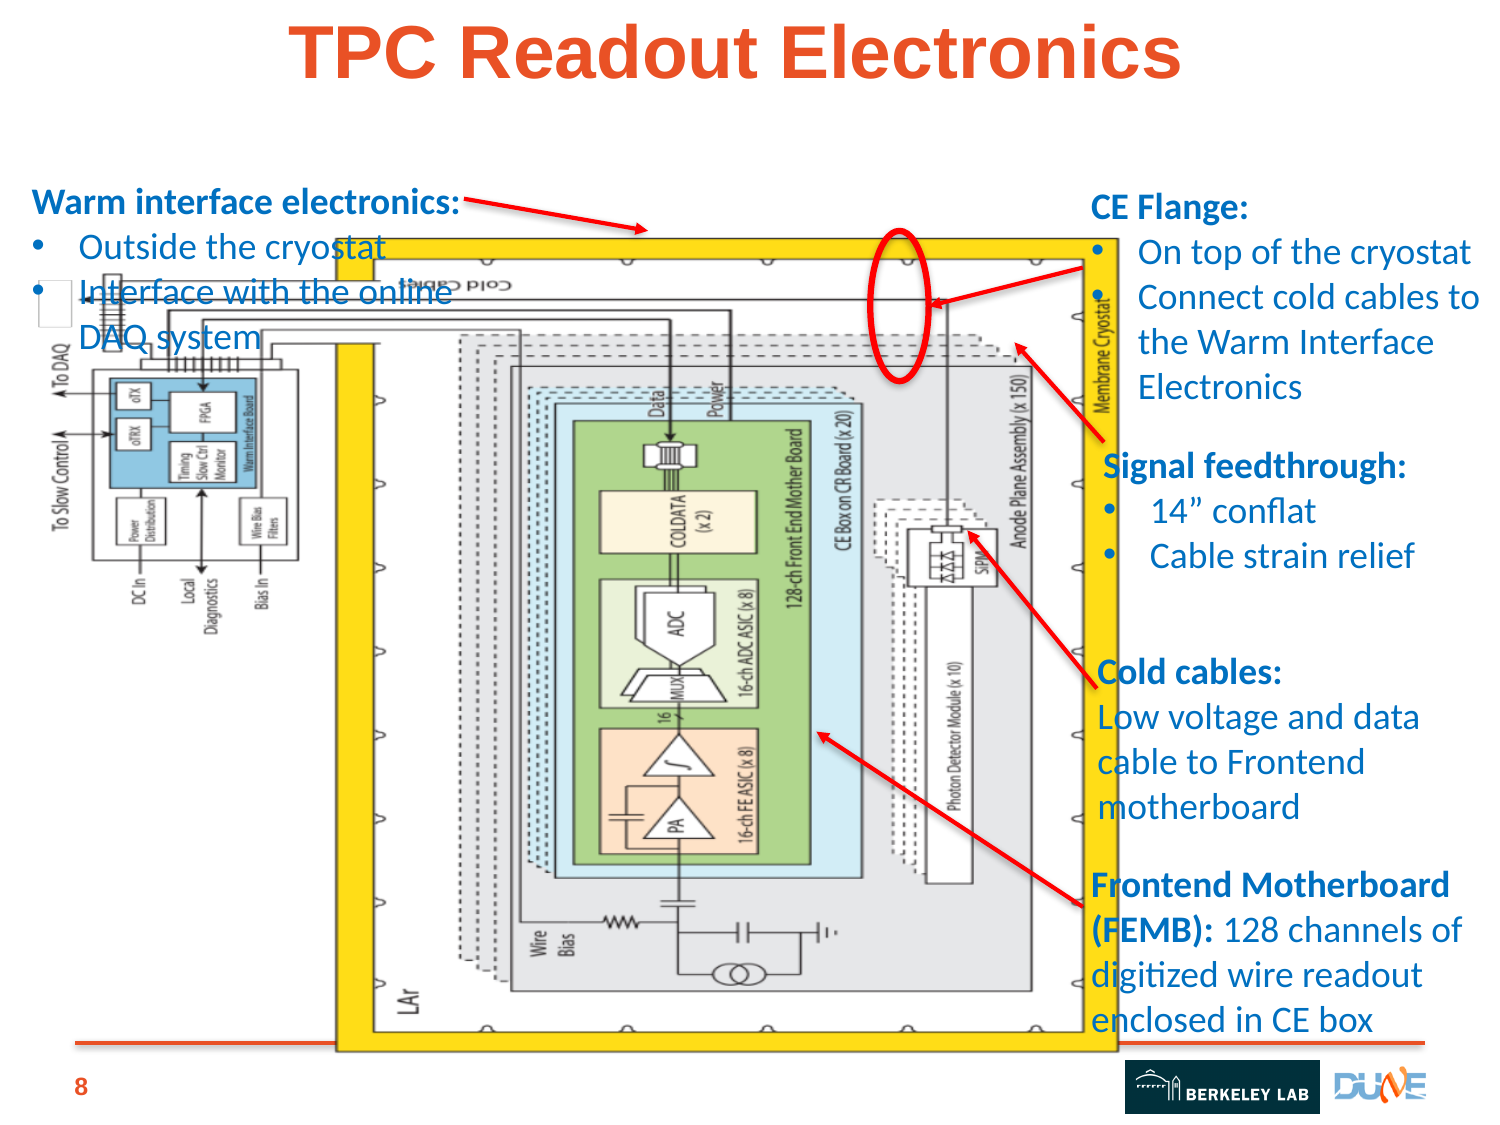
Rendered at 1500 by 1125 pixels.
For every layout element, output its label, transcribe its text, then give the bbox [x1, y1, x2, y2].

picture [1232, 1089, 1239, 1100]
picture [1262, 1089, 1267, 1100]
picture [1221, 1089, 1229, 1100]
text_box Frontend Motherboard (FEMB): 128 channels of digitized wire readout enclosed in CE box [1107, 852, 1500, 1047]
picture [1288, 1089, 1296, 1100]
text_box [0, 164, 68, 540]
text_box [816, 731, 1084, 908]
picture [1252, 1089, 1259, 1100]
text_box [967, 530, 1098, 689]
picture [1173, 1081, 1180, 1100]
picture [1209, 1089, 1217, 1100]
text_box Warm interface electronics: Outside the cryostat Interface with the online DAQ system [16, 169, 68, 365]
picture [1243, 1089, 1249, 1100]
title TPC Readout Electronics [1107, 3, 1208, 110]
text_box CE Flange: On top of the cryostat Connect cold cables to the Warm Interface Electronics [1107, 174, 1500, 414]
picture [1187, 1089, 1195, 1100]
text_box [1014, 342, 1105, 443]
picture [1333, 1064, 1427, 1104]
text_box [928, 267, 1084, 307]
picture [1278, 1089, 1285, 1100]
picture [1300, 1089, 1308, 1100]
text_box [463, 198, 649, 231]
text_box Signal feedthrough: 14” conflat Cable strain relief [1107, 433, 1500, 584]
text_box Cold cables: Low voltage and data cable to Frontend motherboard [1107, 639, 1500, 834]
picture [73, 0, 1103, 1125]
picture [1199, 1089, 1206, 1100]
